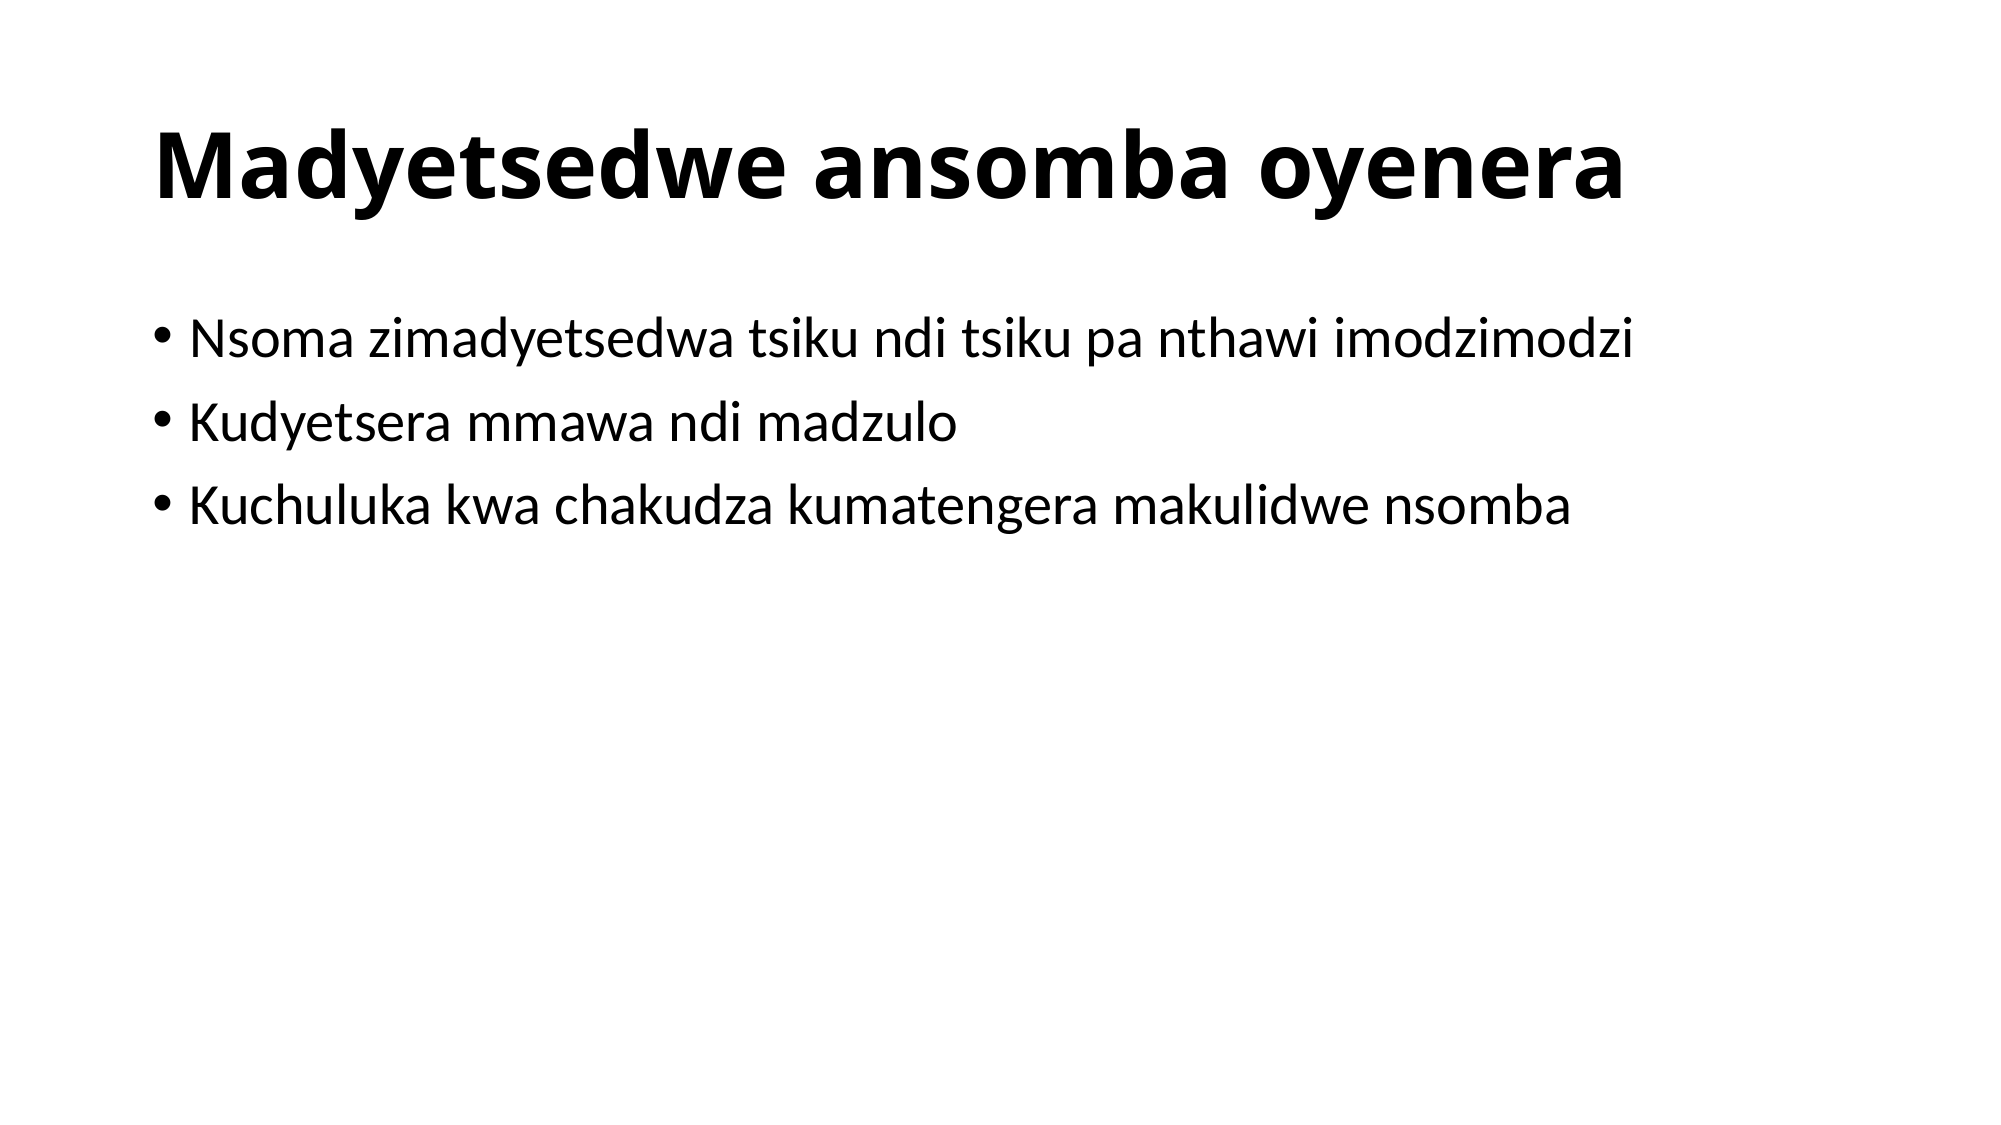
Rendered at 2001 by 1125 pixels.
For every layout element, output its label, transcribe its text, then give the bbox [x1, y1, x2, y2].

title Madyetsedwe ansomba oyenera [137, 59, 1863, 278]
list Nsoma zimadyetsedwa tsiku ndi tsiku pa nthawi imodzimodzi Kudyetsera mmawa ndi madzulo Kuchuluka kwa chakudza kumatengera makulidwe nsomba [137, 299, 1863, 1014]
